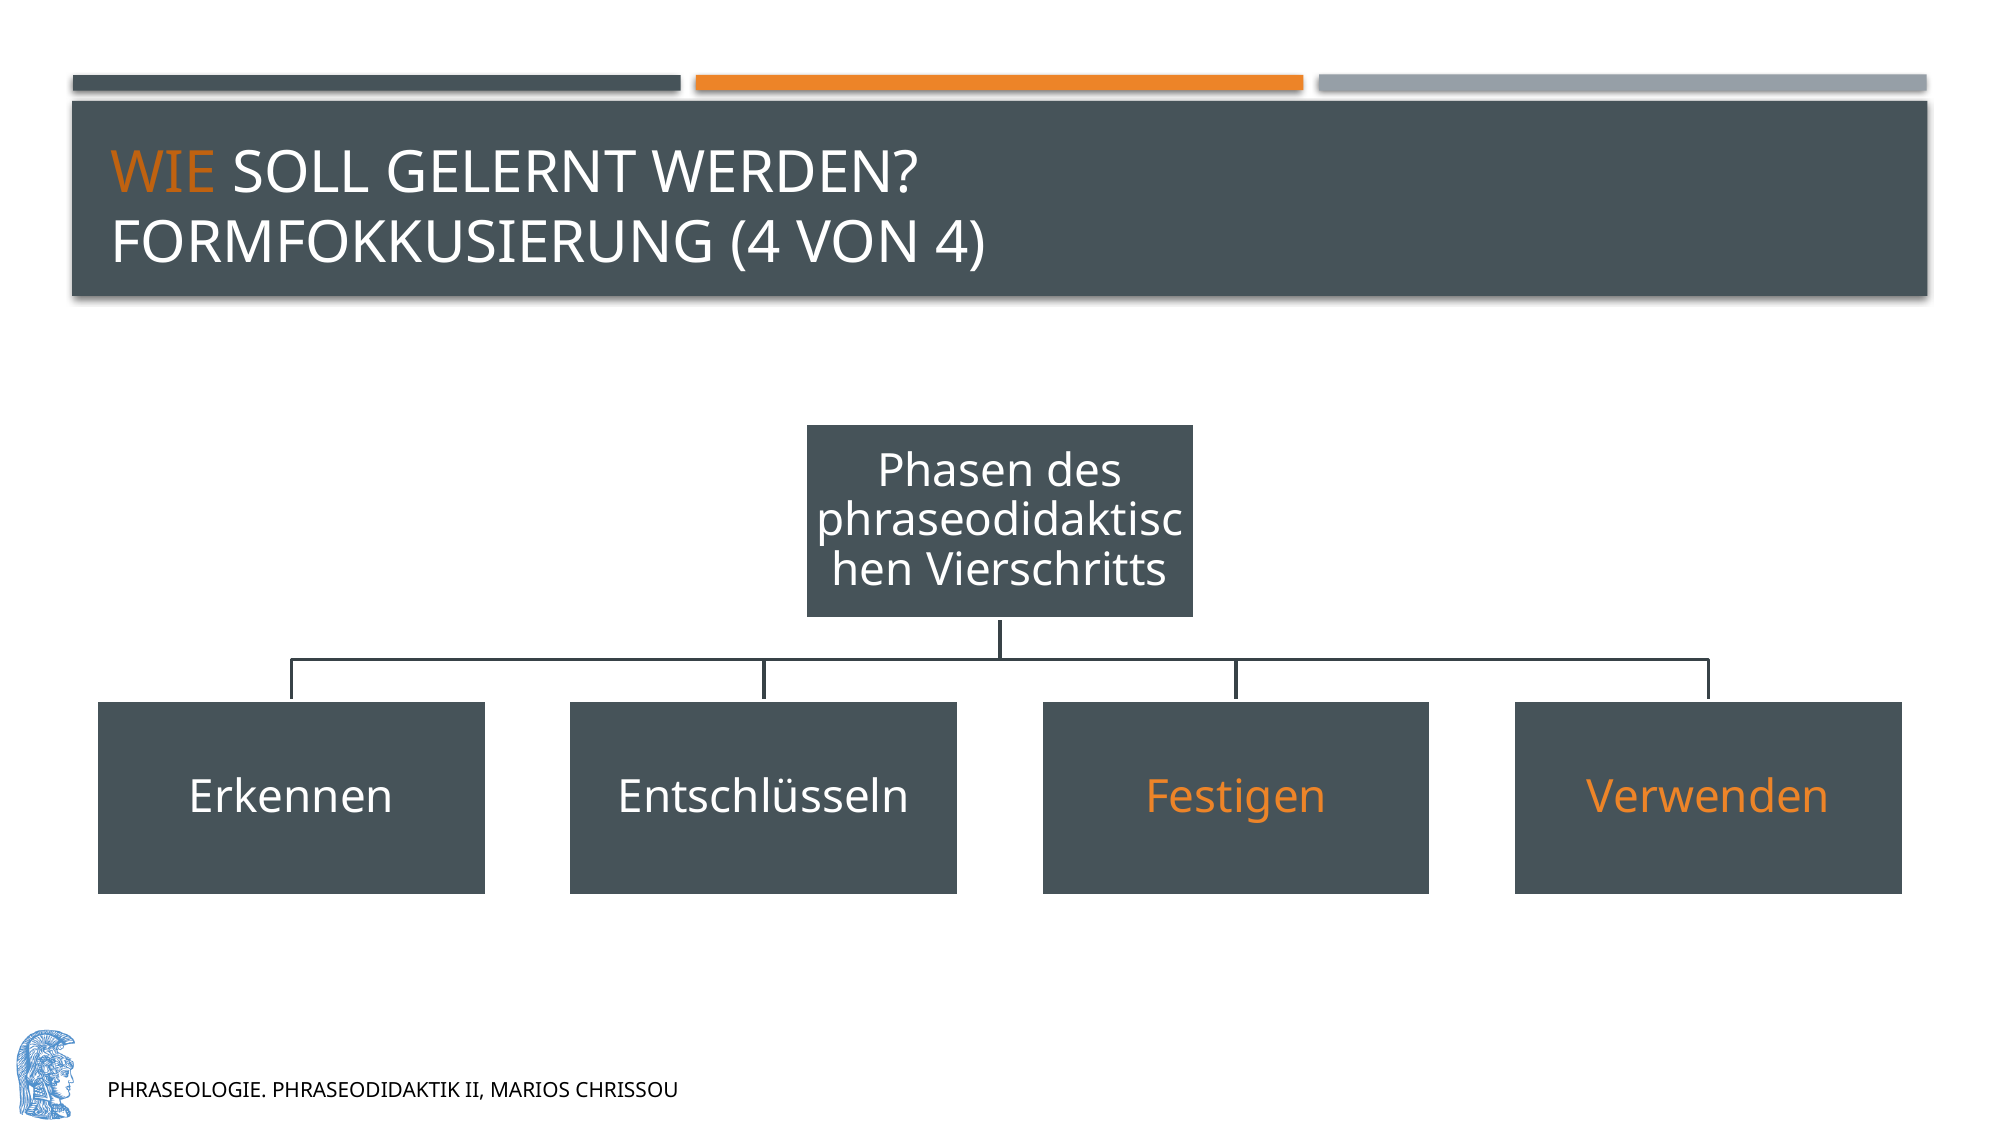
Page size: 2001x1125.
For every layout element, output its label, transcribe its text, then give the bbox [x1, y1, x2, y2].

picture [9, 1026, 81, 1120]
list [94, 357, 1906, 962]
title Wie soll gelernt werden? Formfokkusierung (4 von 4) [95, 115, 1905, 282]
